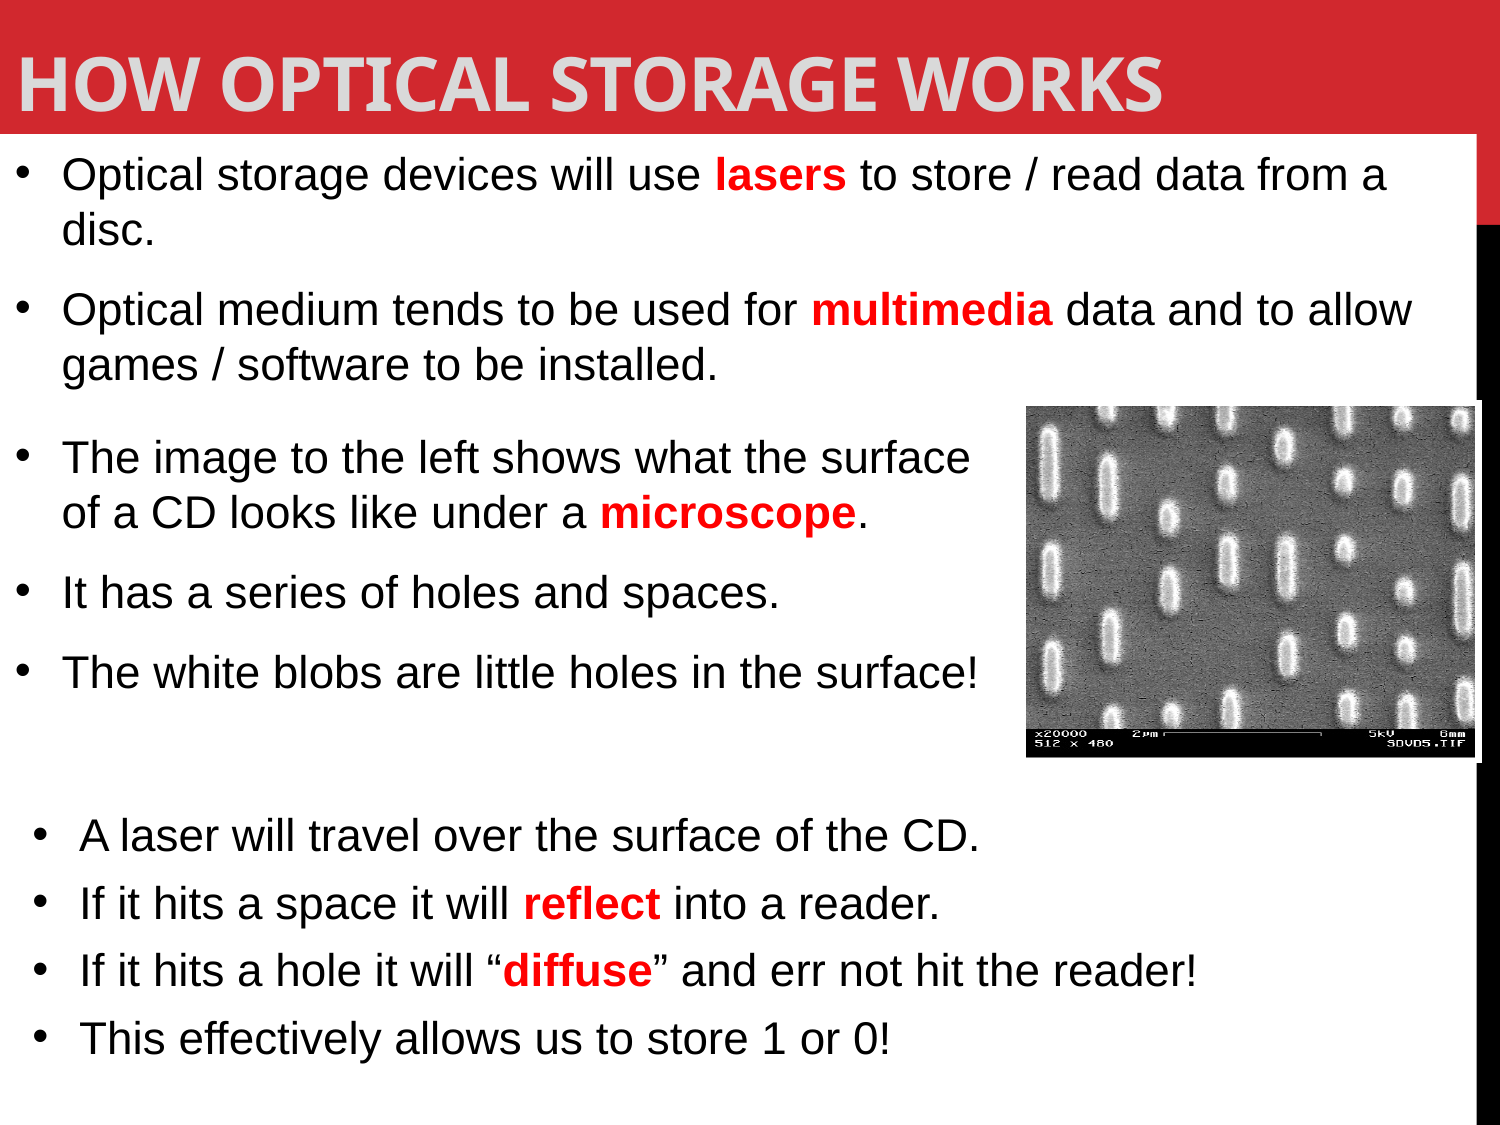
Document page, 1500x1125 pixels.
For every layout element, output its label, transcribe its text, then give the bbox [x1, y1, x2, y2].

text_box The image to the left shows what the surface of a CD looks like under a microscope. It has a series of holes and spaces. The white blobs are little holes in the surface! [0, 418, 1016, 707]
picture [1017, 399, 1482, 764]
title How Optical Storage Works [0, 0, 1482, 134]
text_box A laser will travel over the surface of the CD. If it hits a space it will reflect into a reader. If it hits a hole it will “diffuse” and err not hit the reader! This effectively allows us to store 1 or 0! [15, 796, 1484, 1073]
text_box Optical storage devices will use lasers to store / read data from a disc. Optical medium tends to be used for multimedia data and to allow games / software to be installed. [0, 135, 1484, 399]
